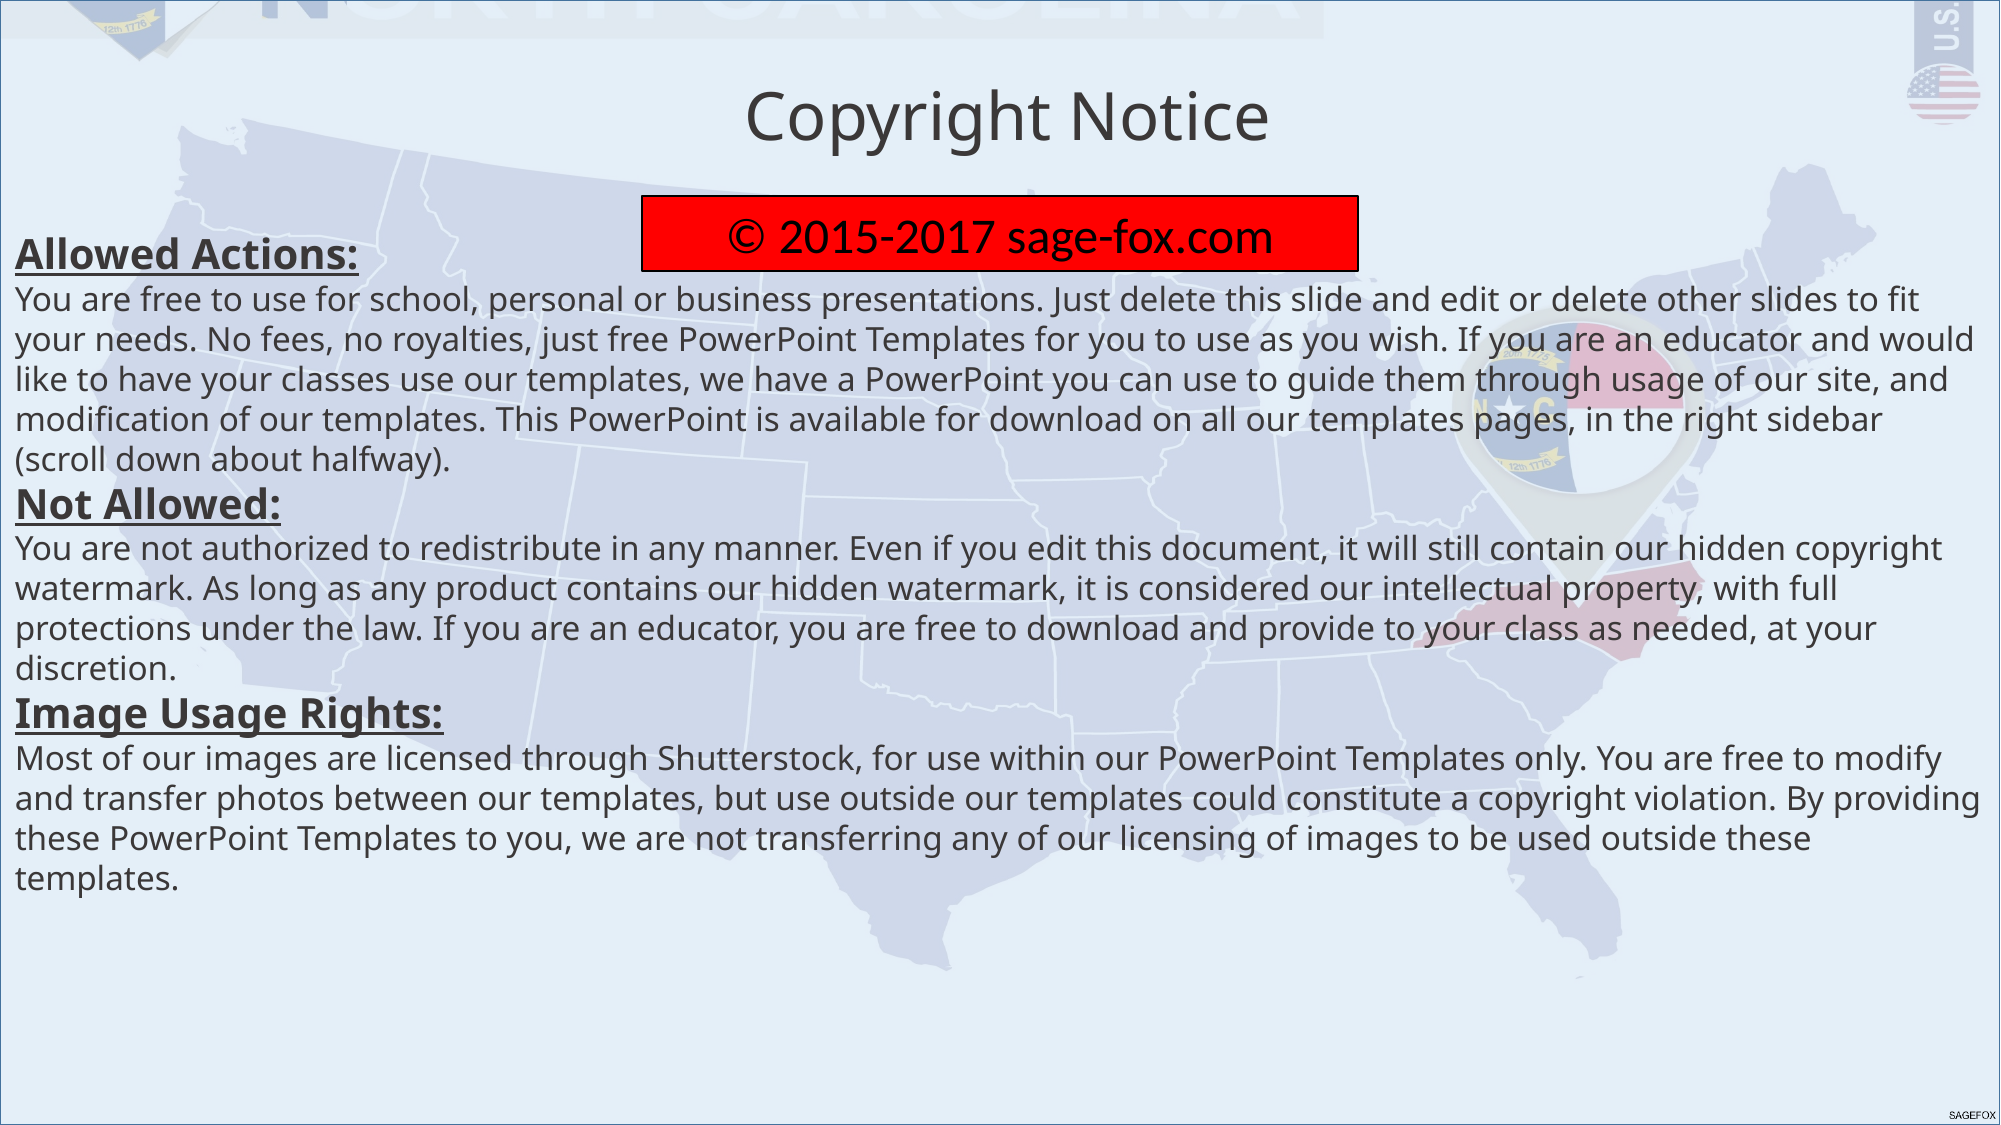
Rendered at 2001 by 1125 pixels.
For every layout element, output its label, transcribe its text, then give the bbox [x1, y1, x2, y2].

text_box © 2015-2017 sage-fox.com [641, 196, 1358, 272]
title Copyright Notice [493, 60, 1524, 178]
text_box Allowed Actions: You are free to use for school, personal or business presentations. Just delete this slide and edit or delete other slides to fit your needs. No fees, no royalties, just free PowerPoint Templates for you to use as you wish. If you are an educator and would like to have your classes use our templates, we have a PowerPoint you can use to guide them through usage of our site, and modification of our templates. This PowerPoint is available for download on all our templates pages, in the right sidebar (scroll down about halfway). Not Allowed: You are not authorized to redistribute in any manner. Even if you edit this document, it will still contain our hidden copyright watermark. As long as any product contains our hidden watermark, it is considered our intellectual property, with full protections under the law. If you are an educator, you are free to download and provide to your class as needed, at your discretion. Image Usage Rights: Most of our images are licensed through Shutterstock, for use within our PowerPoint Templates only. You are free to modify and transfer photos between our templates, but use outside our templates could constitute a copyright violation. By providing these PowerPoint Templates to you, we are not transferring any of our licensing of images to be used outside these templates. [0, 0, 2000, 1125]
